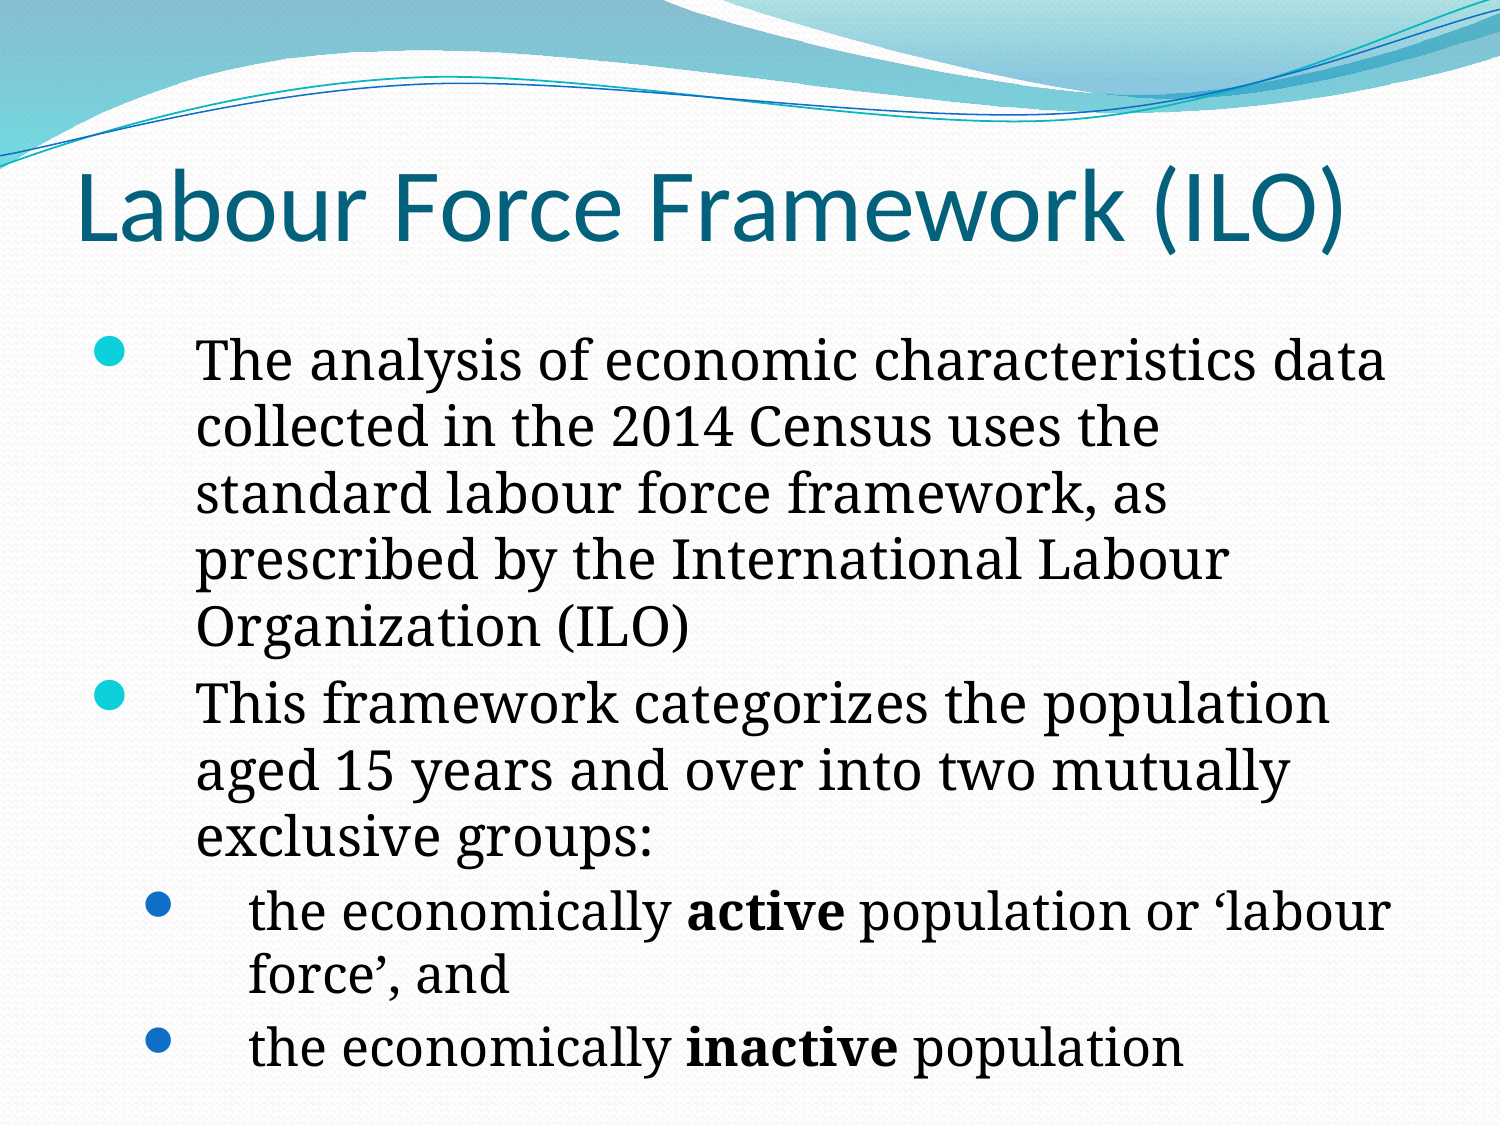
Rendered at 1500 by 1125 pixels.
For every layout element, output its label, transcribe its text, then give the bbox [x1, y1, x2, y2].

list The analysis of economic characteristics data collected in the 2014 Census uses the standard labour force framework, as prescribed by the International Labour Organization (ILO) This framework categorizes the population aged 15 years and over into two mutually exclusive groups: the economically active population or ‘labour force’, and the economically inactive population [75, 317, 1425, 1088]
title Labour Force Framework (ILO) [75, 115, 1425, 263]
